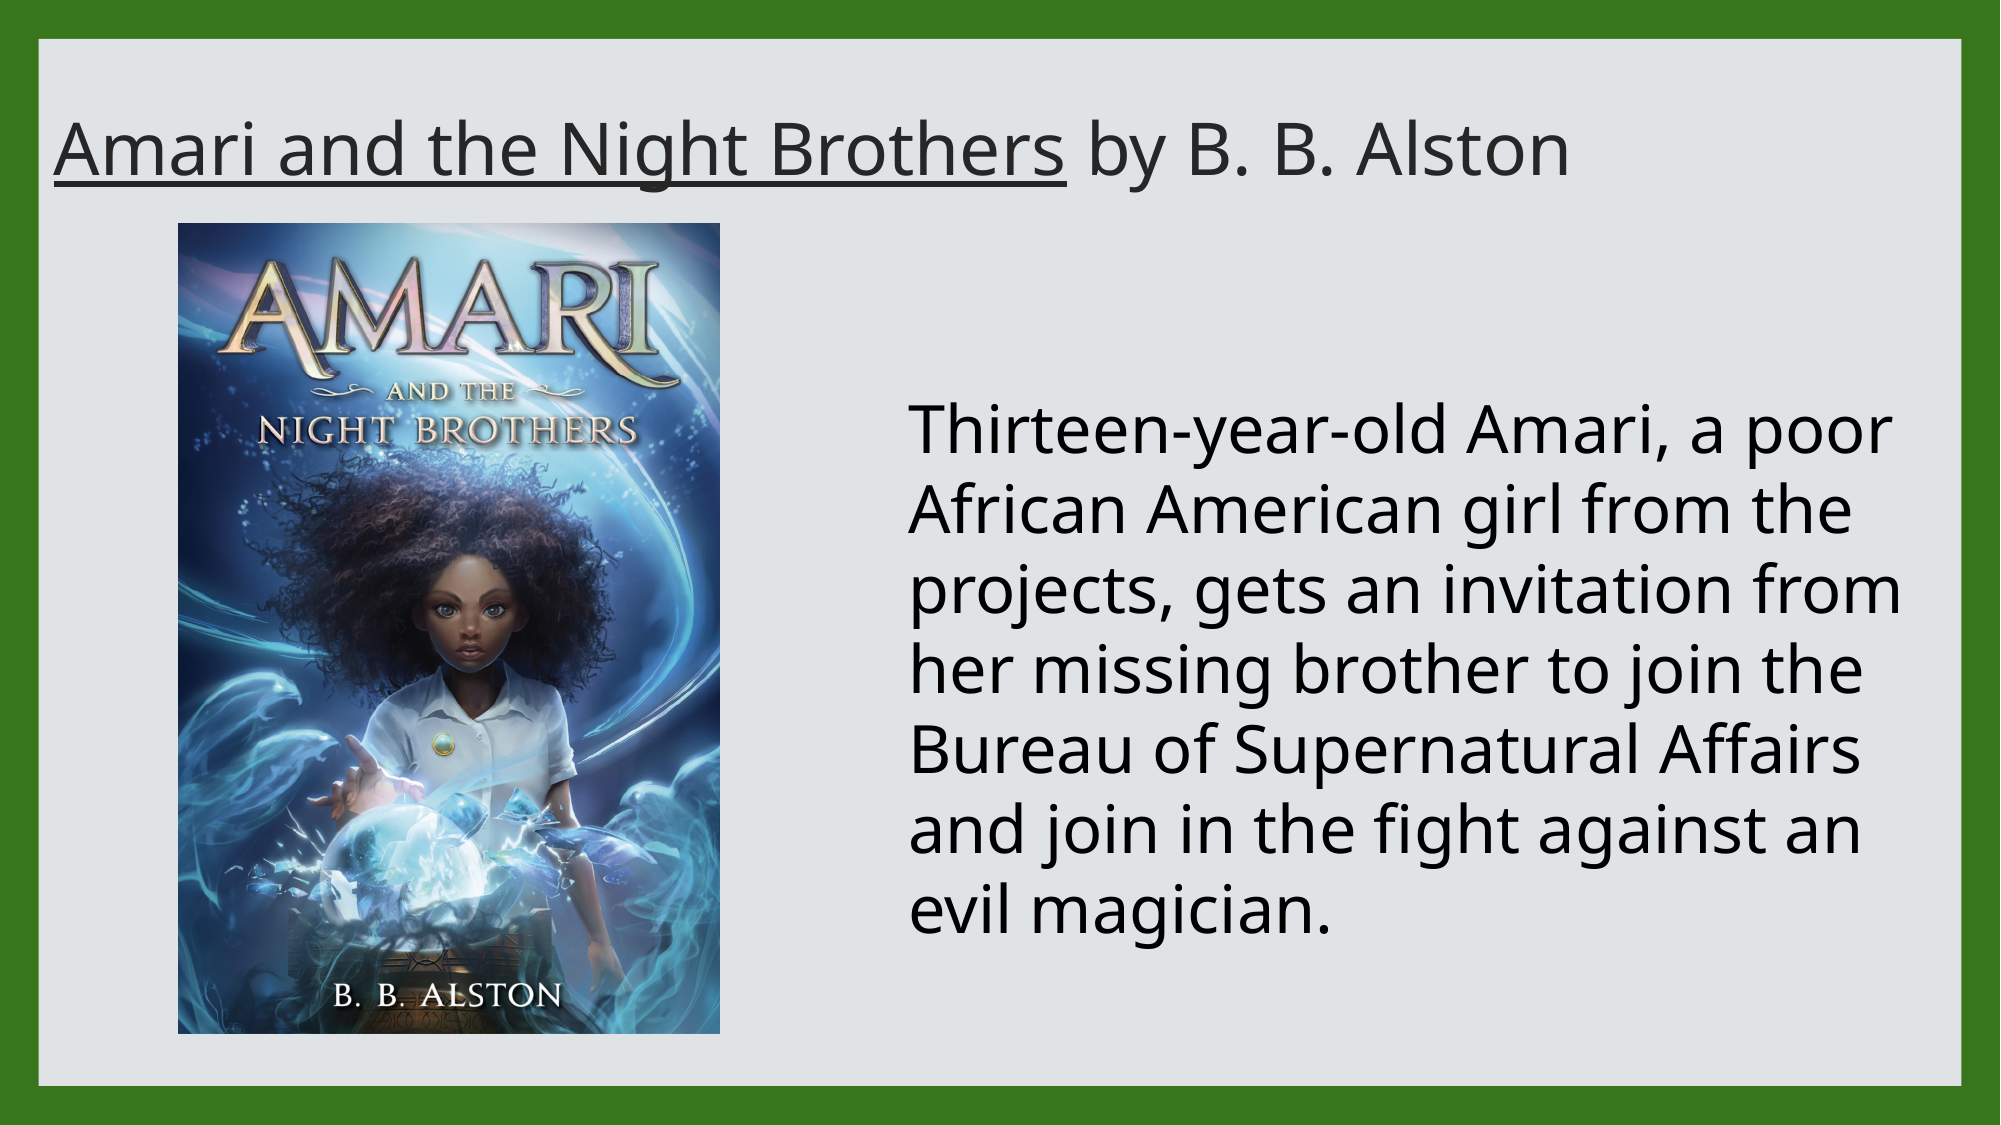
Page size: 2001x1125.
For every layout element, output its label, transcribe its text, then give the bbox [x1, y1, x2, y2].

picture [178, 222, 720, 1034]
title Amari and the Night Brothers by B. B. Alston [39, 39, 1962, 265]
list Thirteen-year-old Amari, a poor African American girl from the projects, gets an invitation from her missing brother to join the Bureau of Supernatural Affairs and join in the fight against an evil magician. [893, 379, 1938, 789]
